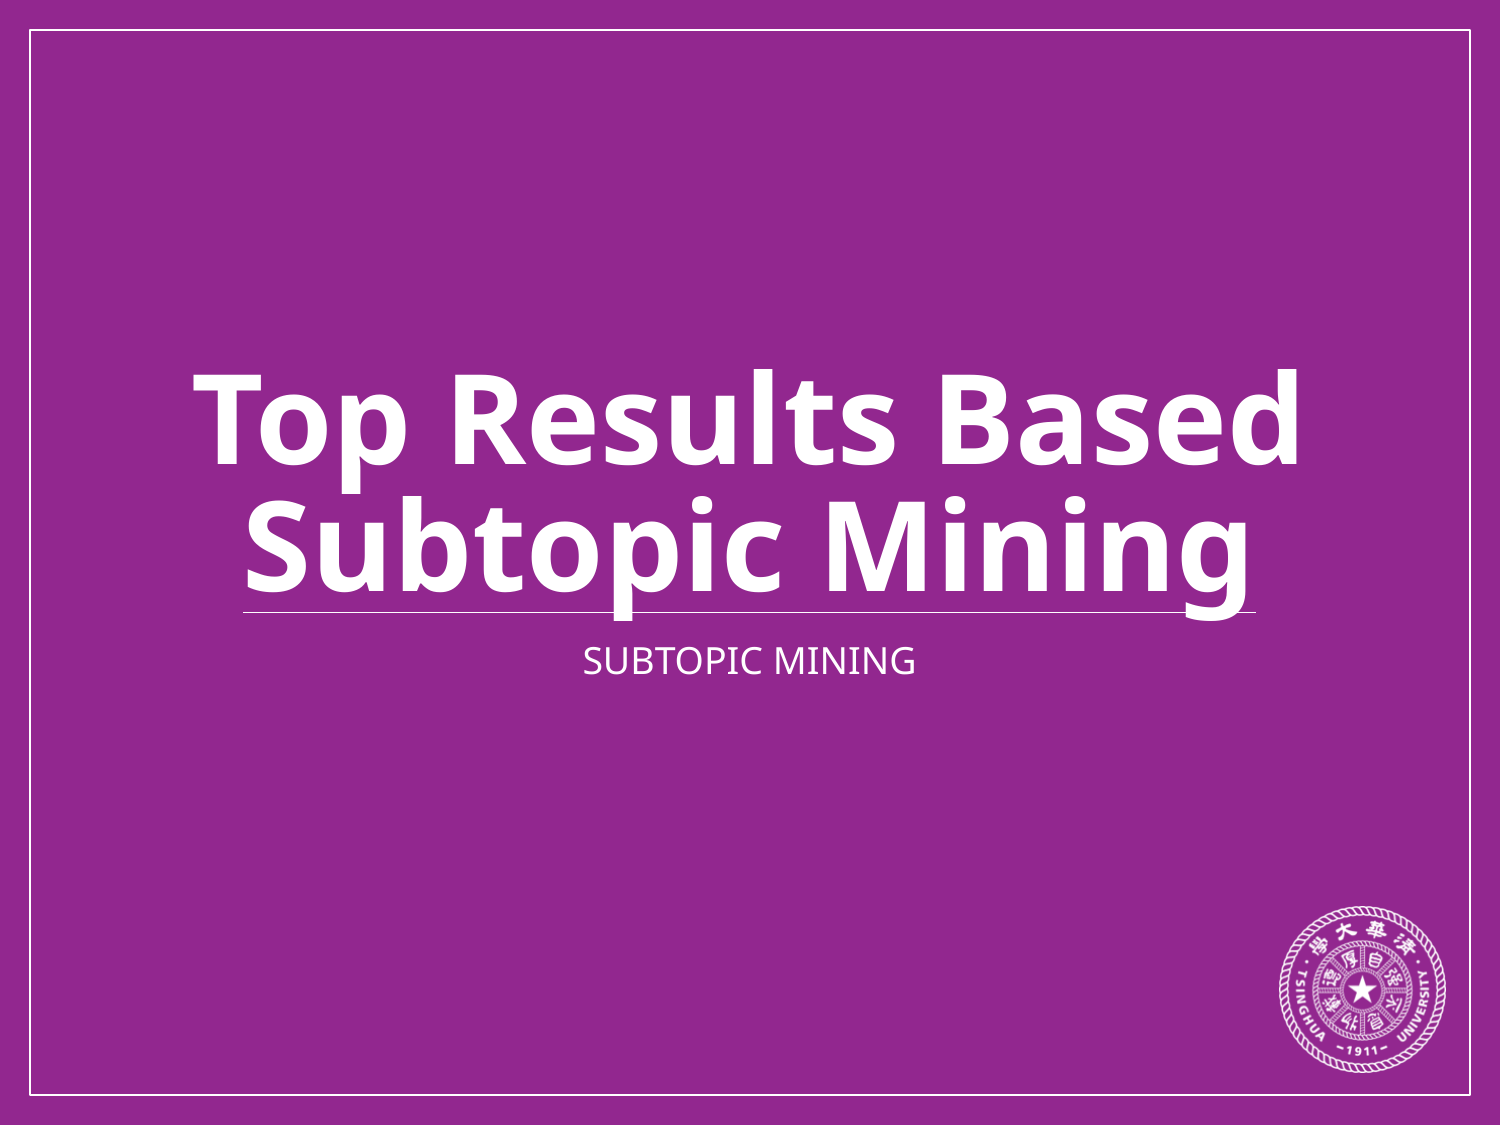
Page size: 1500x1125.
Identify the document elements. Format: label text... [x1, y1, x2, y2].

title Top Results Based Subtopic Mining [136, 144, 1363, 625]
subtitle SUBTOPIC MINING [210, 634, 1289, 863]
picture [1279, 906, 1447, 1073]
